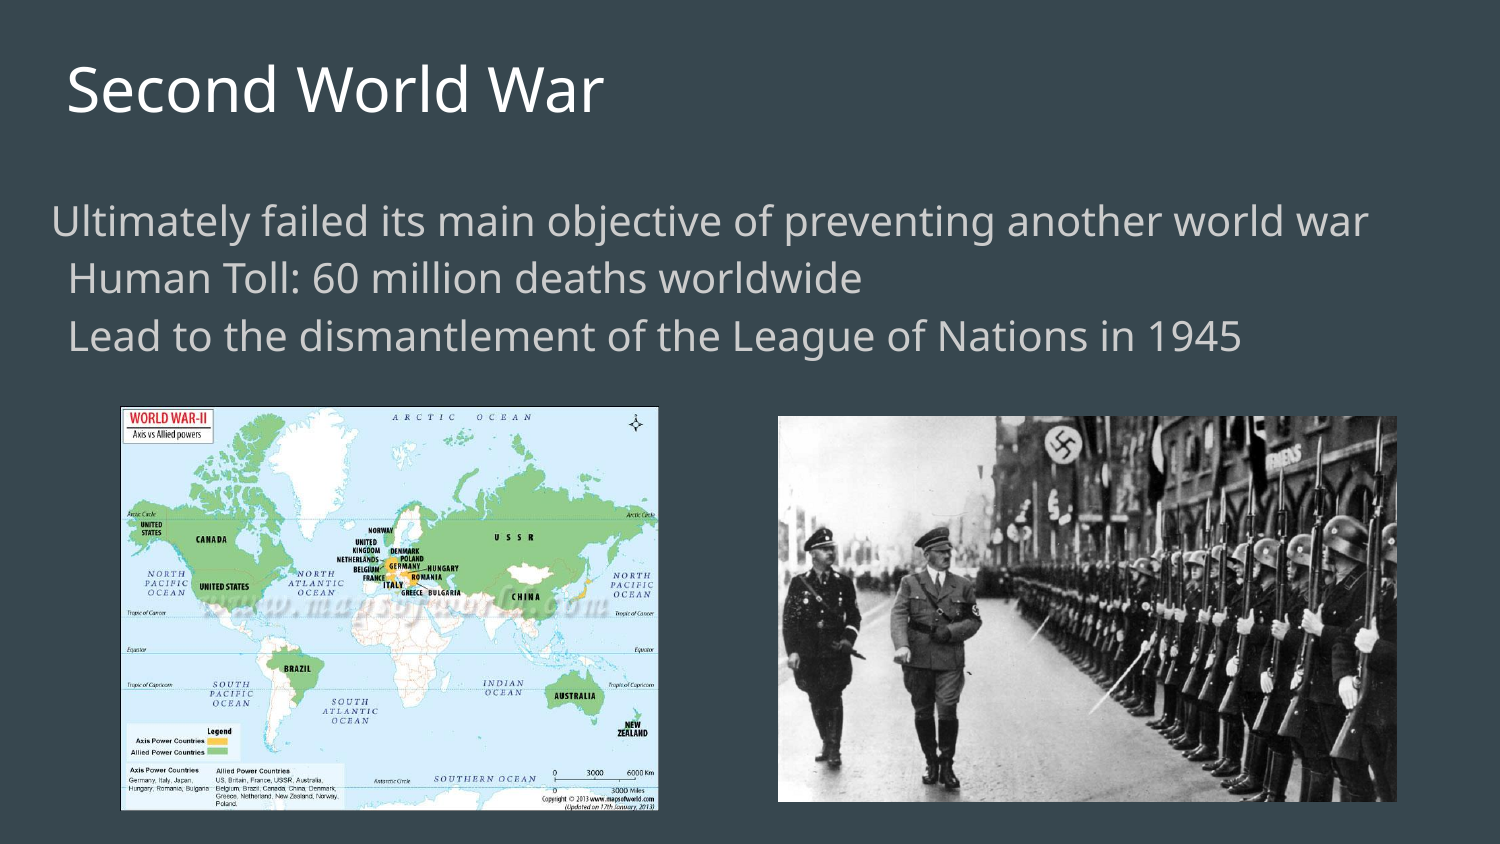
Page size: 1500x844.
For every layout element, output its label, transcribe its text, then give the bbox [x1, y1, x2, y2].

picture [778, 416, 1397, 802]
list Ultimately failed its main objective of preventing another world war Human Toll: 60 million deaths worldwide Lead to the dismantlement of the League of Nations in 1945 [35, 172, 1419, 733]
title Second World War [51, 35, 1449, 130]
picture [119, 406, 660, 812]
